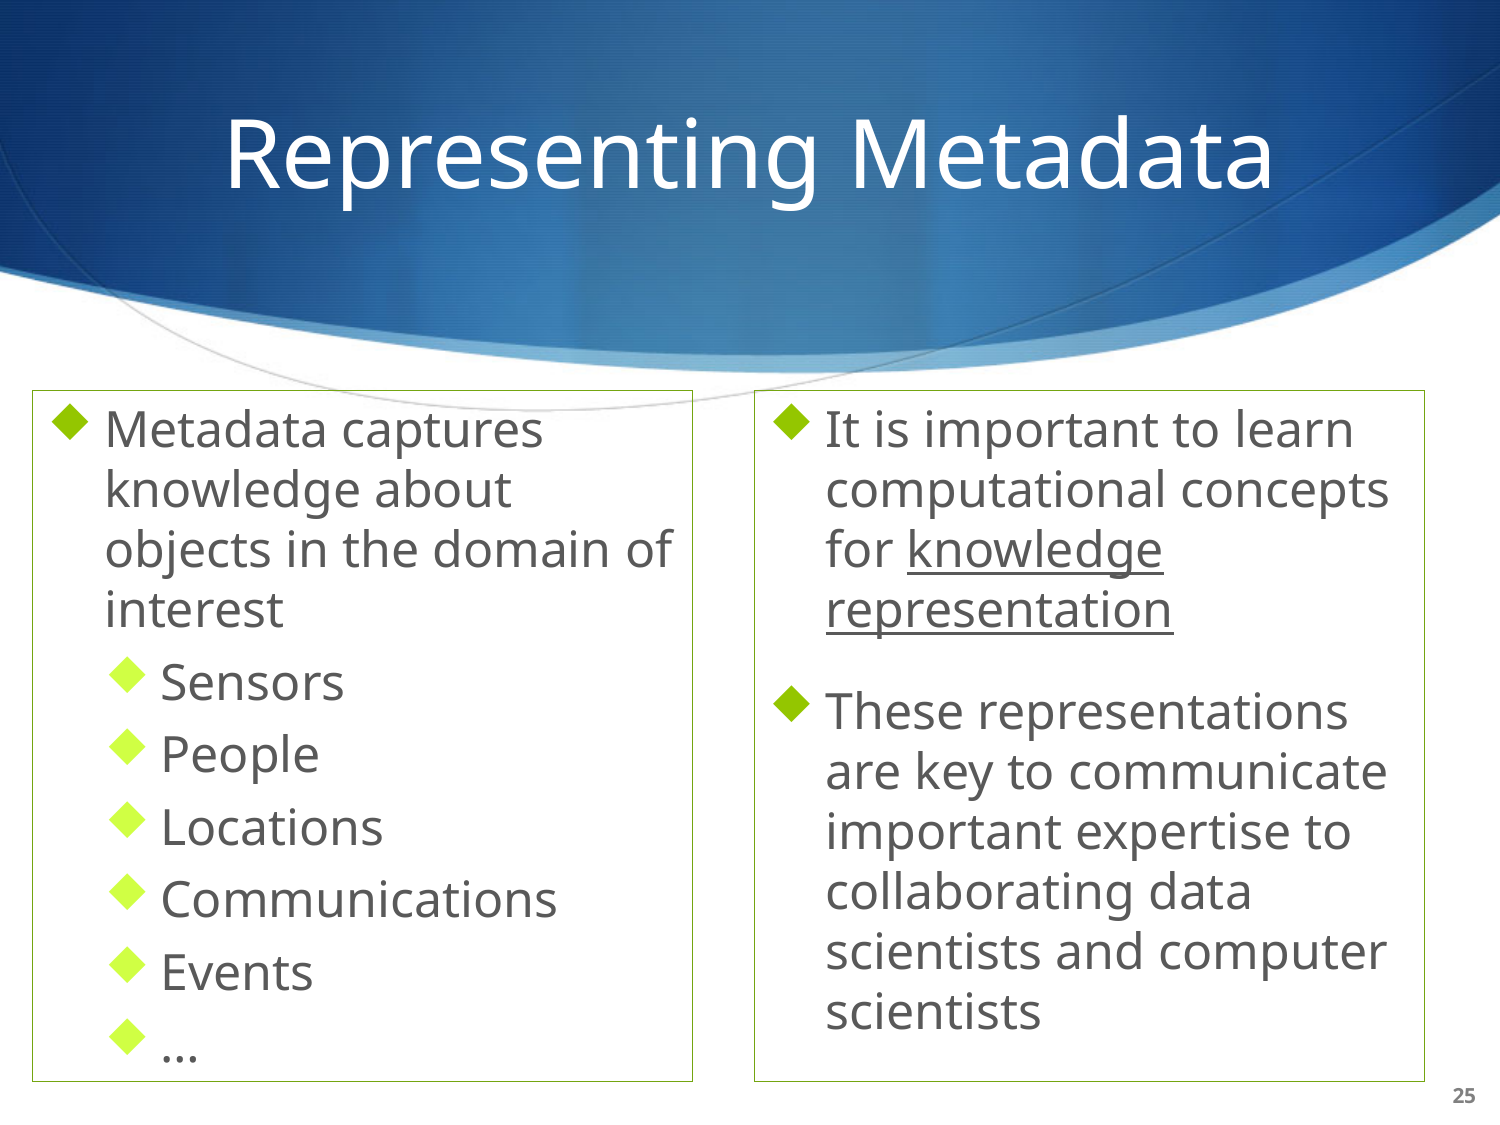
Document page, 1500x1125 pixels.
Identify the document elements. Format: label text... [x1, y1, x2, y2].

picture [0, 0, 1500, 1125]
list It is important to learn computational concepts for knowledge representation These representations are key to communicate important expertise to collaborating data scientists and computer scientists [754, 390, 1425, 1082]
list Metadata captures knowledge about objects in the domain of interest Sensors People Locations Communications Events … [32, 390, 693, 1082]
slide_number 25 [1420, 1067, 1500, 1125]
title Representing Metadata [75, 56, 1425, 245]
